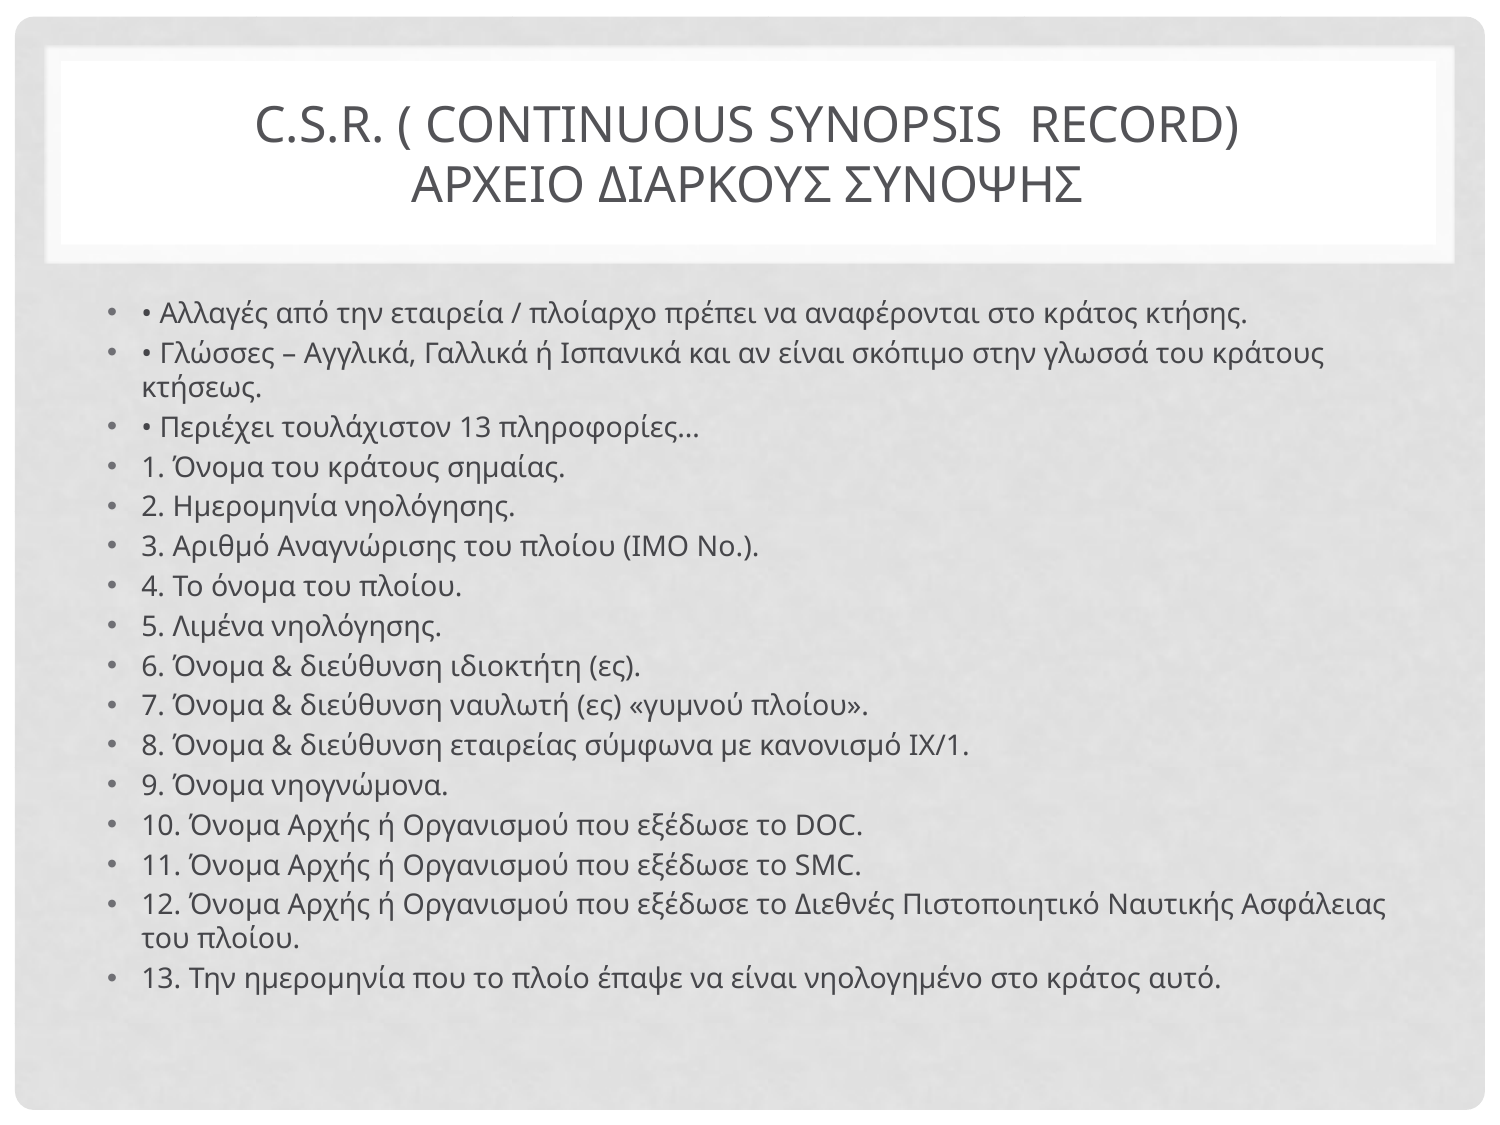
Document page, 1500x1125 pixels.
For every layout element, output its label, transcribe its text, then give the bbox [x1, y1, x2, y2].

title C.S.R. ( Continuous synopsis record) ΑΡΧΕΙΟ ΔΙΑΡΚΟΥΣ ΣΥΝΟΨΗς [69, 66, 1425, 238]
list • Αλλαγές από την εταιρεία / πλοίαρχο πρέπει να αναφέρονται στο κράτος κτήσης. • Γλώσσες – Αγγλικά, Γαλλικά ή Ισπανικά και αν είναι σκόπιμο στην γλωσσά του κράτους κτήσεως. • Περιέχει τουλάχιστον 13 πληροφορίες… 1. Όνομα του κράτους σημαίας. 2. Ημερομηνία νηολόγησης. 3. Αριθμό Αναγνώρισης του πλοίου (ΙΜΟ Νο.). 4. Το όνομα του πλοίου. 5. Λιμένα νηολόγησης. 6. Όνομα & διεύθυνση ιδιοκτήτη (ες). 7. Όνομα & διεύθυνση ναυλωτή (ες) «γυμνού πλοίου». 8. Όνομα & διεύθυνση εταιρείας σύμφωνα με κανονισμό ΙΧ/1. 9. Όνομα νηογνώμονα. 10. Όνομα Αρχής ή Οργανισμού που εξέδωσε το DOC. 11. Όνομα Αρχής ή Οργανισμού που εξέδωσε το SMC. 12. Όνομα Αρχής ή Οργανισμού που εξέδωσε το Διεθνές Πιστοποιητικό Ναυτικής Ασφάλειας του πλοίου. 13. Την ημερομηνία που το πλοίο έπαψε να είναι νηολογημένο στο κράτος αυτό. [75, 287, 1425, 1005]
